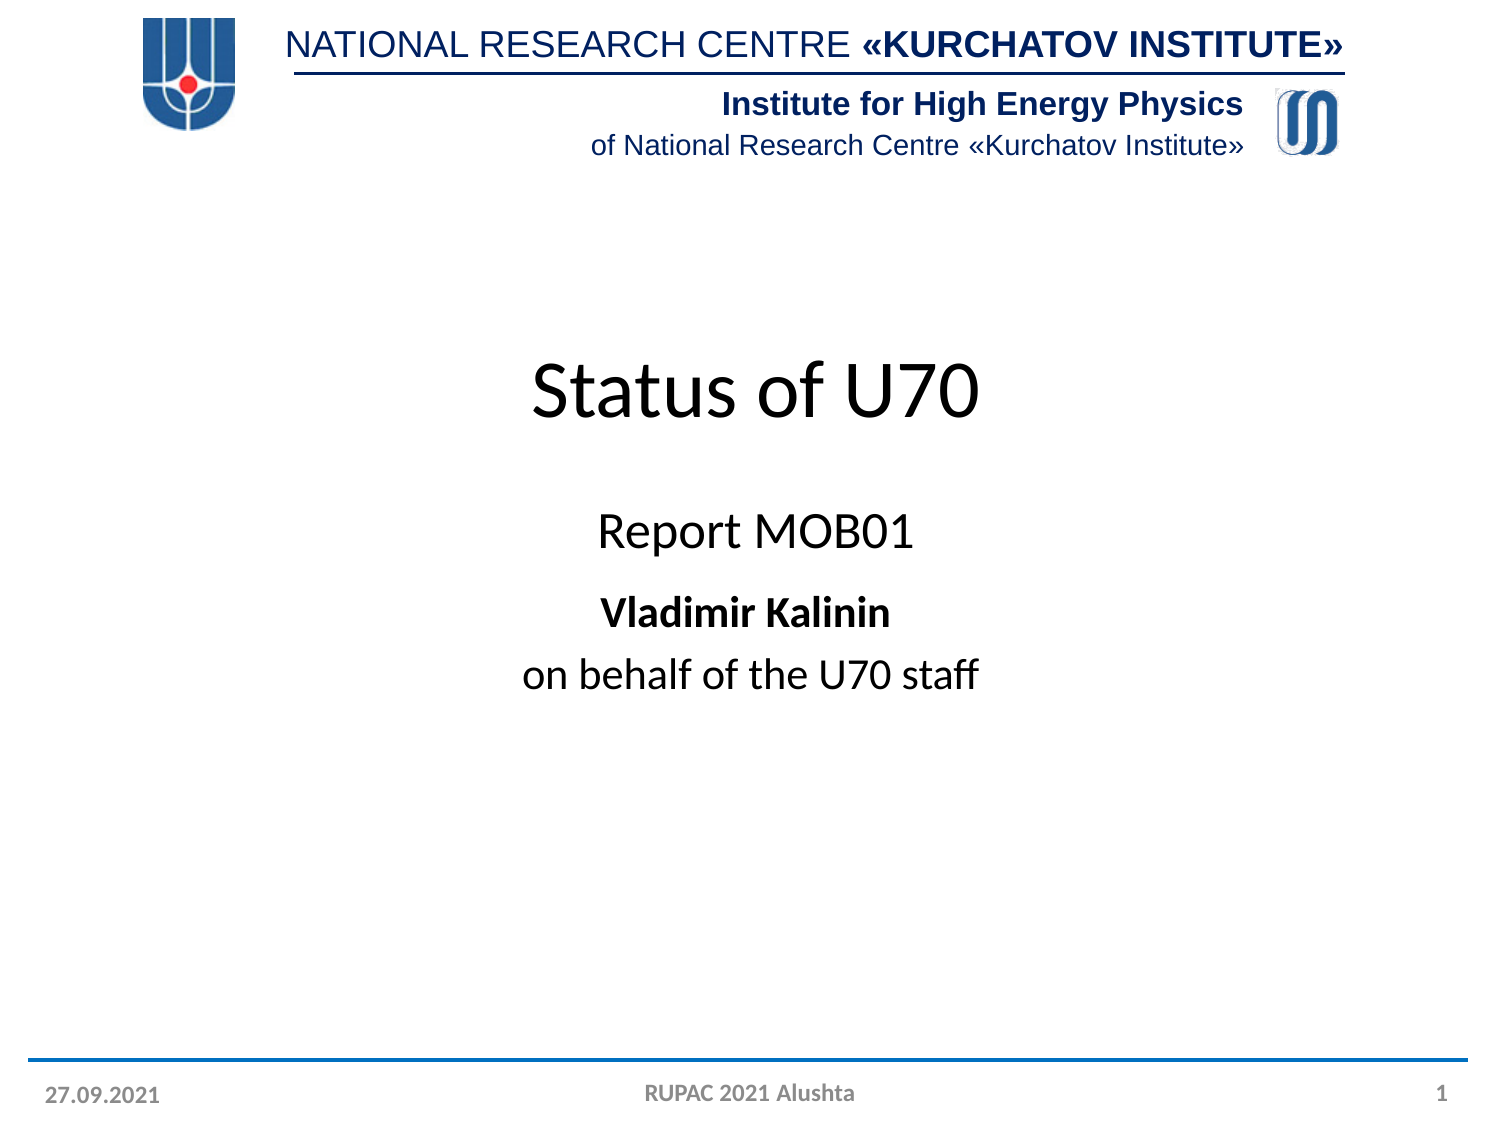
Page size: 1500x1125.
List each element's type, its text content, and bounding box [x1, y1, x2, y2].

picture [143, 18, 235, 131]
title Status of U70 Report MOB01 [118, 326, 1394, 568]
subtitle Vladimir Kalinin on behalf of the U70 staff [226, 575, 1276, 706]
text_box Institute for High Energy Physics of National Research Centre «Kurchatov Institute» [180, 74, 1260, 170]
text_box NATIONAL RESEARCH CENTRE «KURCHATOV INSTITUTE» [165, 12, 1359, 72]
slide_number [29, 1063, 380, 1124]
picture [1275, 88, 1341, 157]
slide_number 1 [1113, 1061, 1464, 1122]
footer RUPAC 2021 Alushta [512, 1061, 988, 1122]
